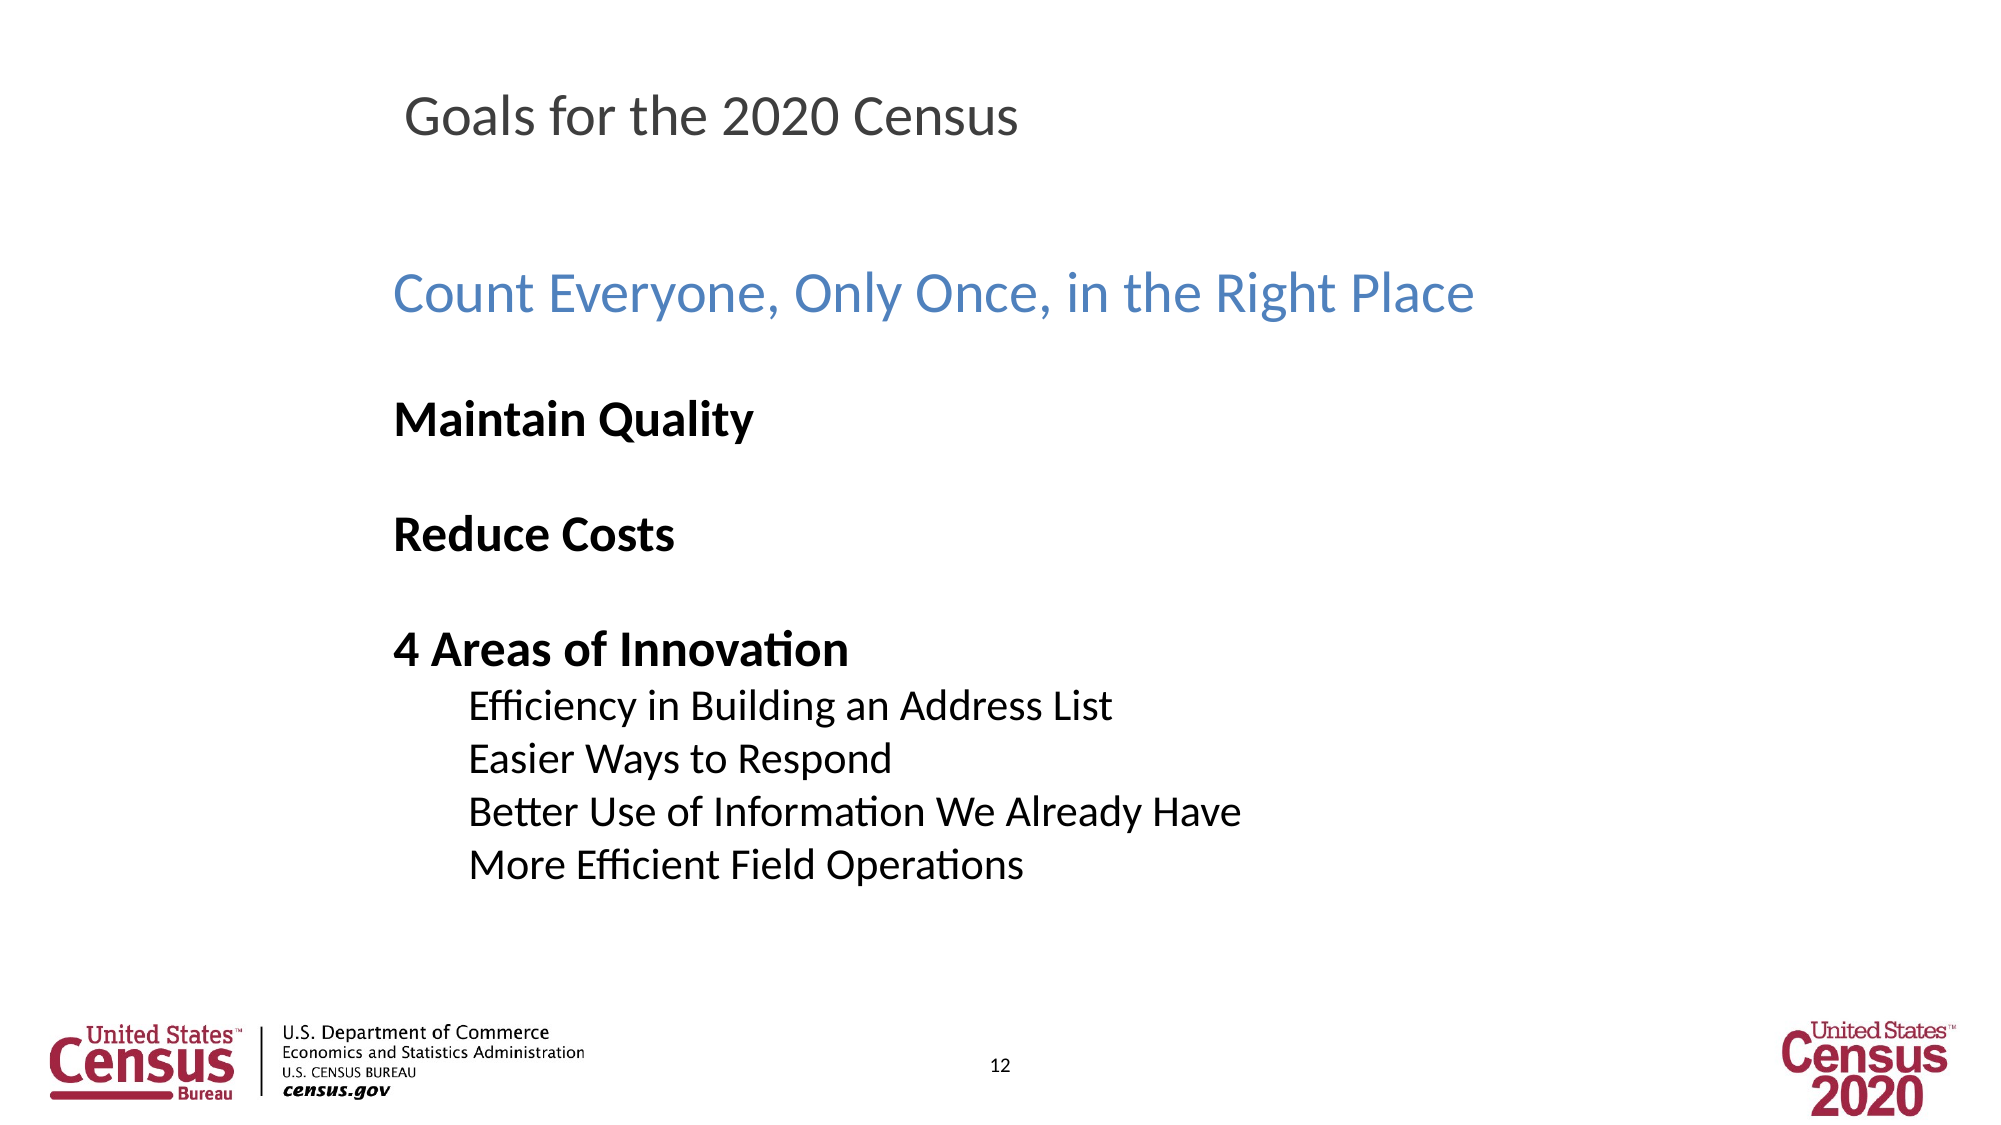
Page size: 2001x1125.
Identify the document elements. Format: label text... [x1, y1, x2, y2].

picture [49, 1024, 584, 1100]
title Goals for the 2020 Census [404, 77, 1595, 217]
slide_number 12 [985, 1052, 1015, 1077]
picture [1774, 1010, 1960, 1125]
list Count Everyone, Only Once, in the Right Place Maintain Quality Reduce Costs 4 Areas of Innovation Efficiency in Building an Address List Easier Ways to Respond Better Use of Information We Already Have More Efficient Field Operations [393, 253, 1614, 894]
